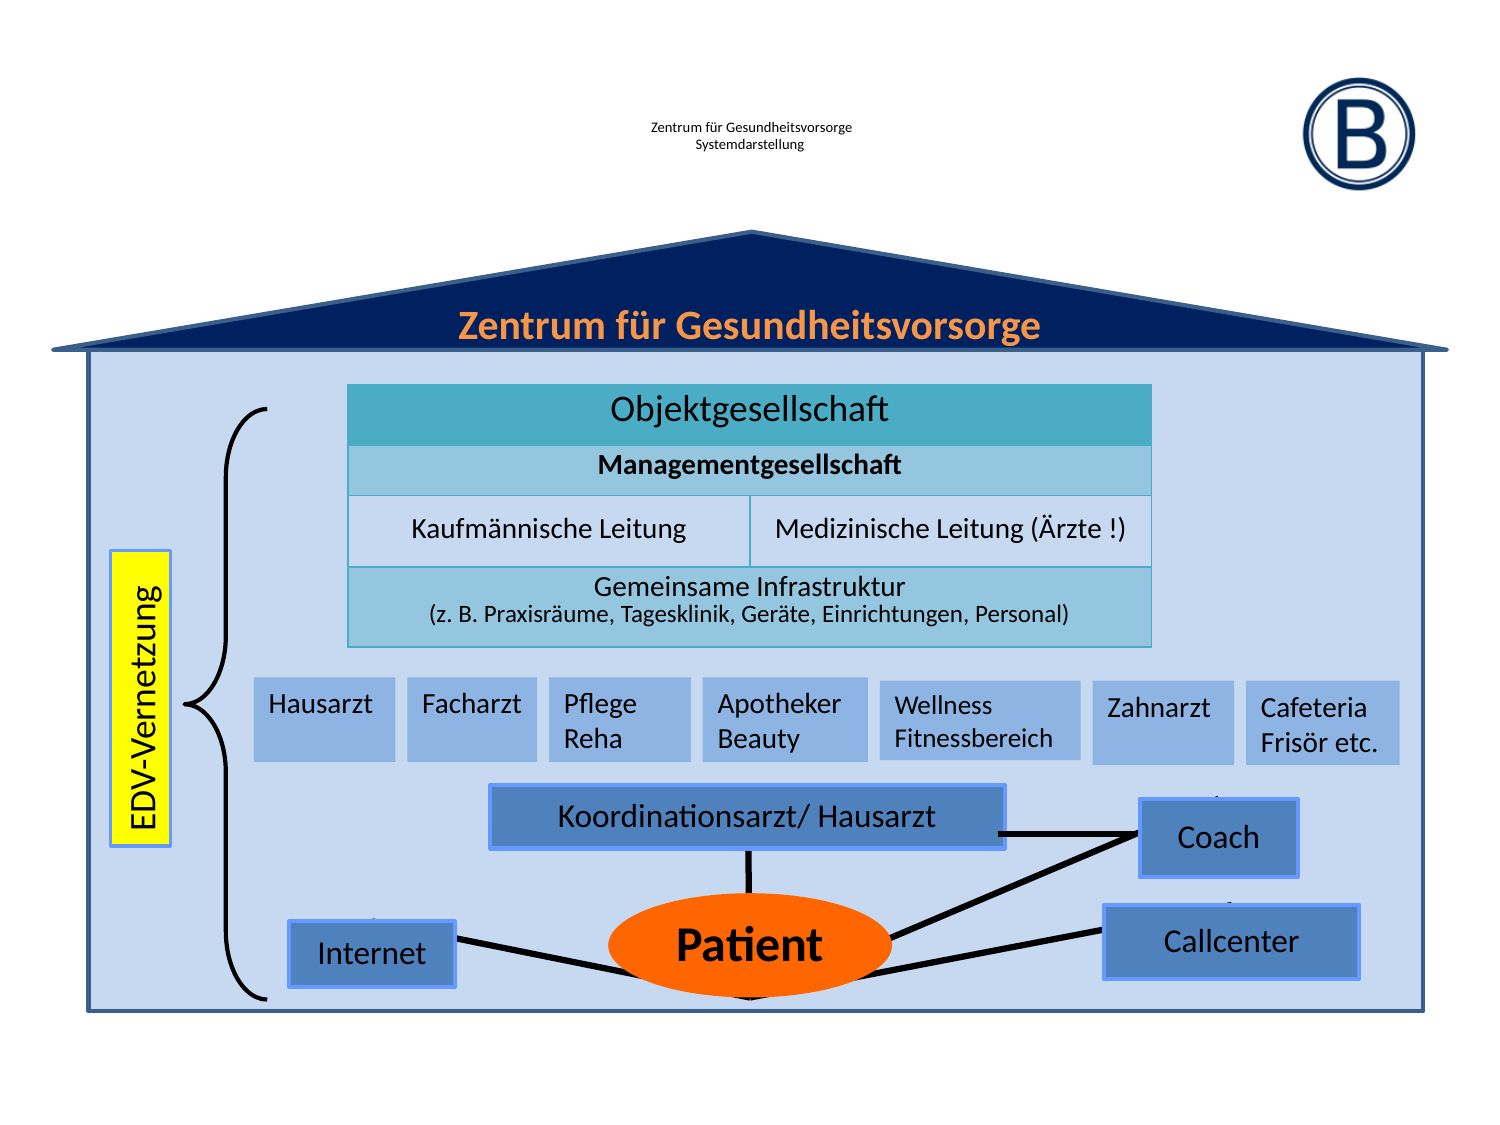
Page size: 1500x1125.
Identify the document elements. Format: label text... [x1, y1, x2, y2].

title Zentrum für Gesundheitsvorsorge Systemdarstellung [76, 66, 1279, 197]
picture [1281, 66, 1437, 197]
text_box Pflege Reha [549, 677, 691, 714]
text_box [86, 348, 1425, 1013]
table_cell Medizinische Leitung (Ärzte !) [751, 496, 1151, 566]
text_box [51, 229, 1450, 352]
table_cell Kaufmännische Leitung [349, 496, 749, 566]
text_box Hausarzt [268, 677, 396, 714]
text_box Facharzt [407, 677, 538, 714]
text_box Zahnarzt [1092, 680, 1235, 714]
table_header Objektgesellschaft [349, 386, 1151, 445]
text_box ApothekerBeauty [702, 677, 868, 714]
table_cell Gemeinsame Infrastruktur (z. B. Praxisräume, Tagesklinik, Geräte, Einrichtungen, Personal) [349, 568, 1151, 646]
text_box Wellness Fitnessbereich [879, 680, 1081, 714]
text_box [183, 408, 268, 714]
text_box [17, 715, 1394, 1095]
text_box Cafeteria Frisör etc. [1246, 680, 1400, 766]
text_box EDV-Vernetzung [110, 550, 171, 714]
table_cell Managementgesellschaft [349, 446, 1151, 495]
text_box Zentrum für Gesundheitsvorsorge [410, 290, 1090, 356]
